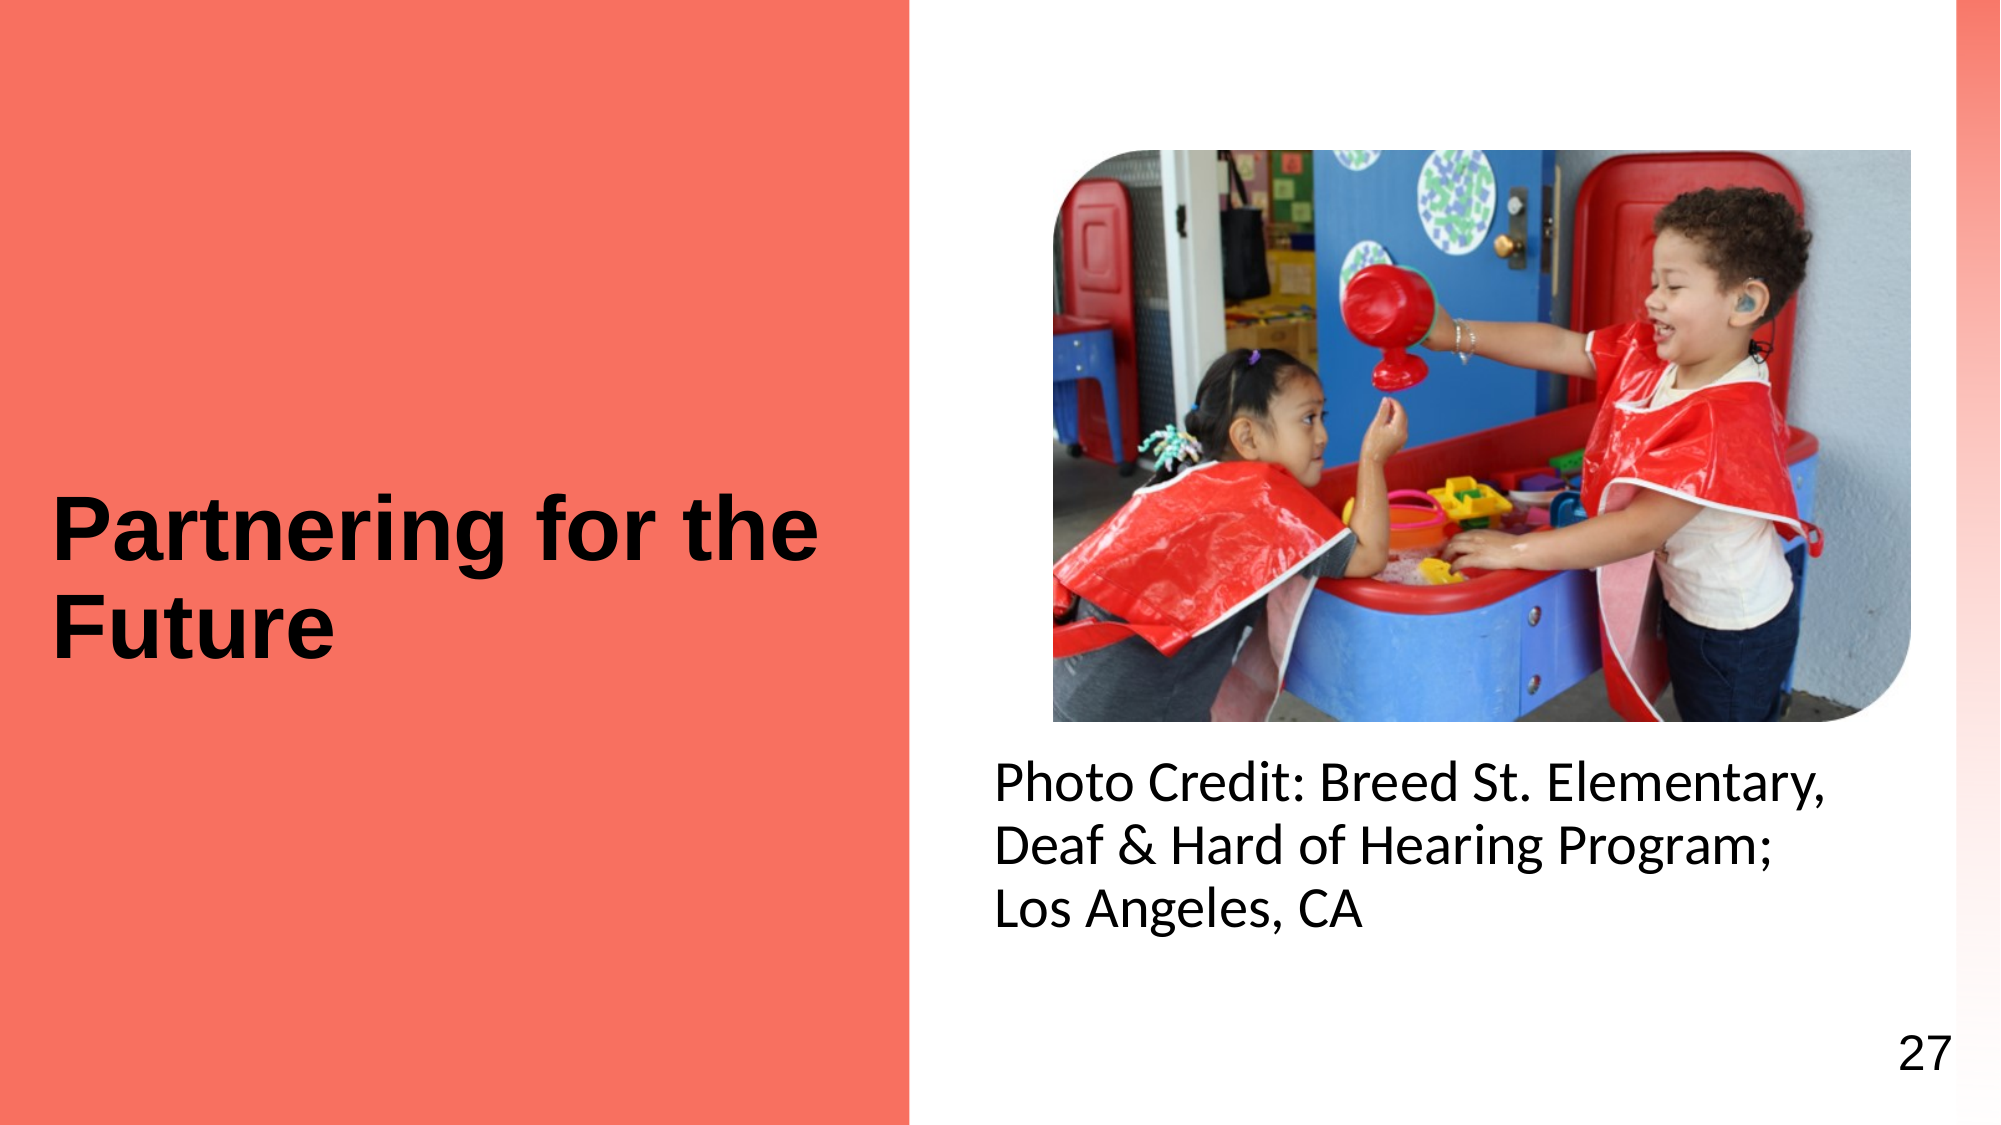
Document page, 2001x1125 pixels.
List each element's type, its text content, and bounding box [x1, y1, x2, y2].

picture [0, 0, 2000, 1125]
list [1053, 150, 1911, 722]
title Partnering for the Future [36, 123, 882, 1037]
list Photo Credit: Breed St. Elementary, Deaf & Hard of Hearing Program; Los Angeles, CA [979, 744, 1878, 957]
slide_number 27 [1776, 976, 1969, 1125]
